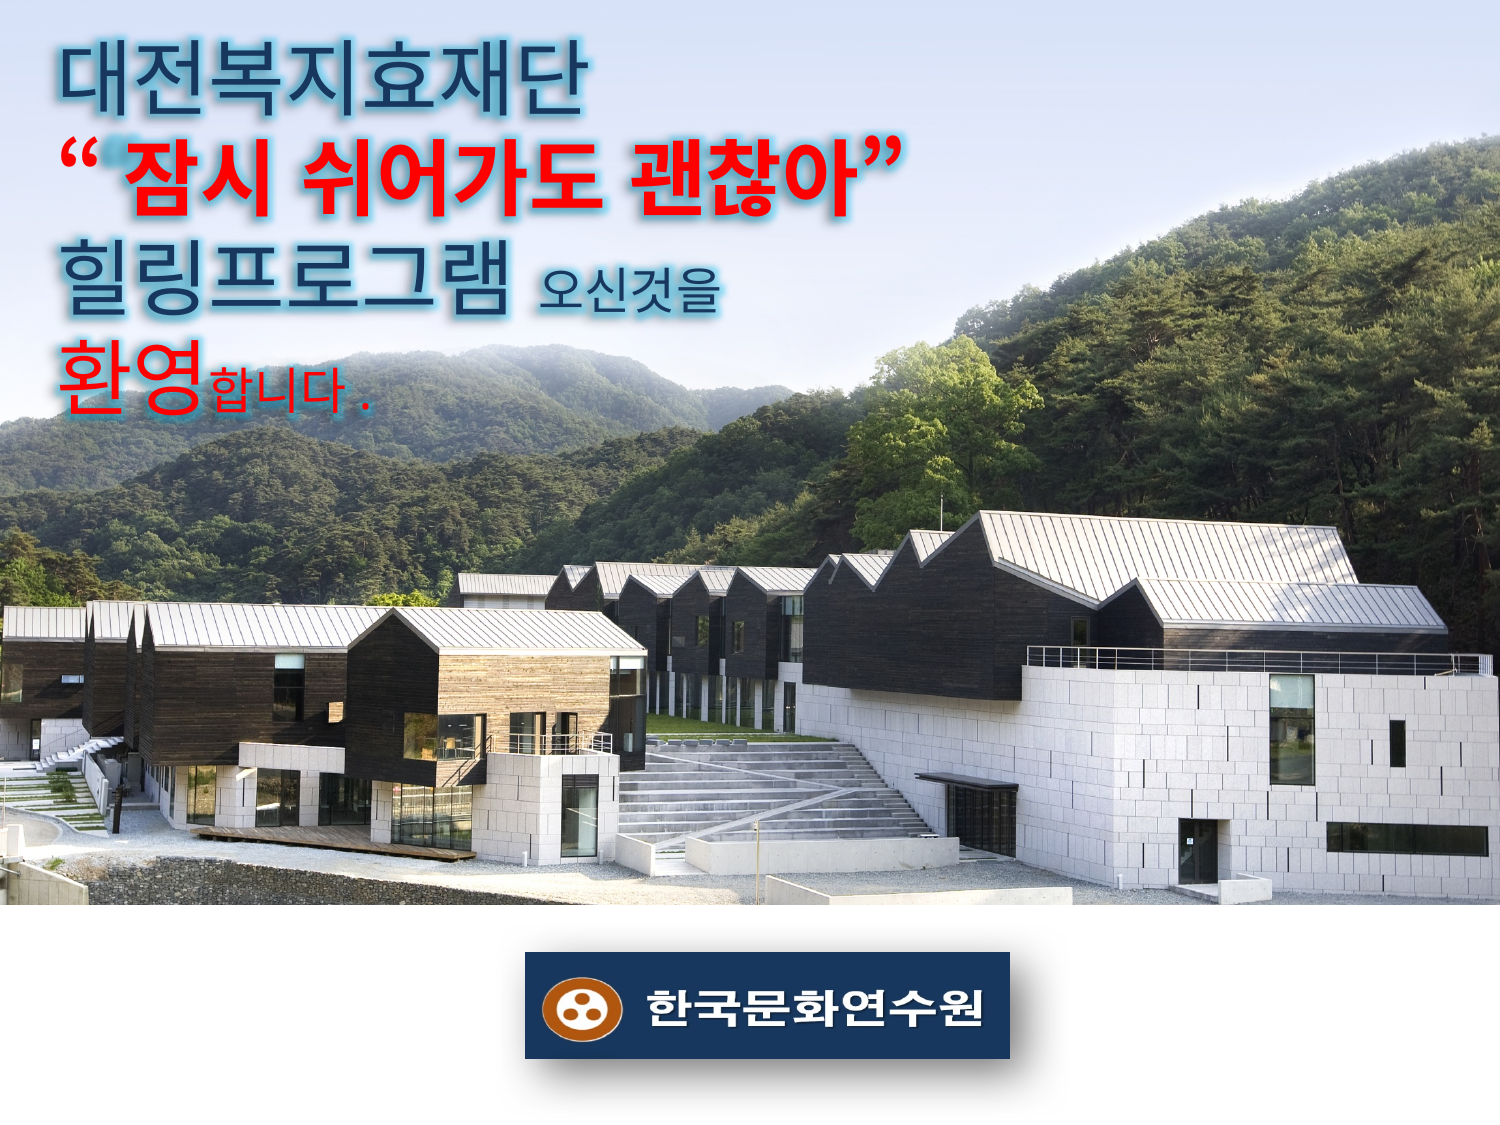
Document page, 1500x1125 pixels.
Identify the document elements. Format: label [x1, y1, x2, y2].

picture [0, 0, 1500, 906]
picture [525, 951, 1011, 1059]
